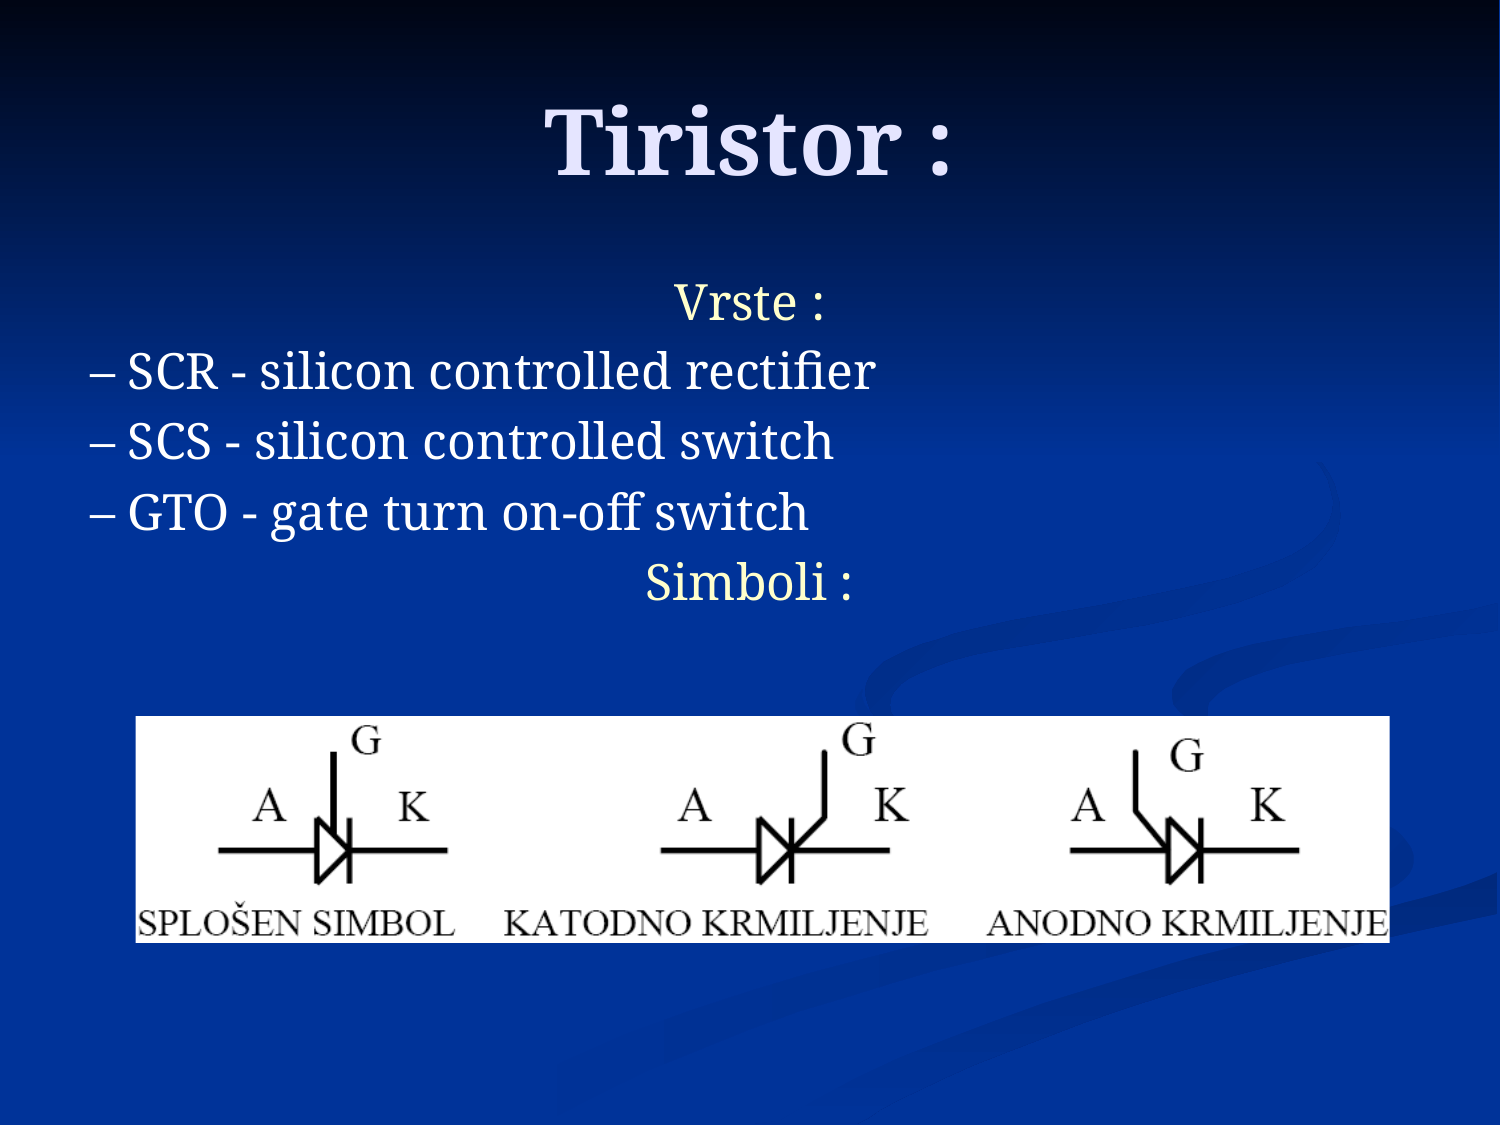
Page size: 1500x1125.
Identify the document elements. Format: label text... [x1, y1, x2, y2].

list Vrste : – SCR - silicon controlled rectifier – SCS - silicon controlled switch – GTO - gate turn on-off switch Simboli : [75, 262, 1425, 1106]
picture [135, 716, 1390, 943]
title Tiristor : [75, 45, 1425, 233]
